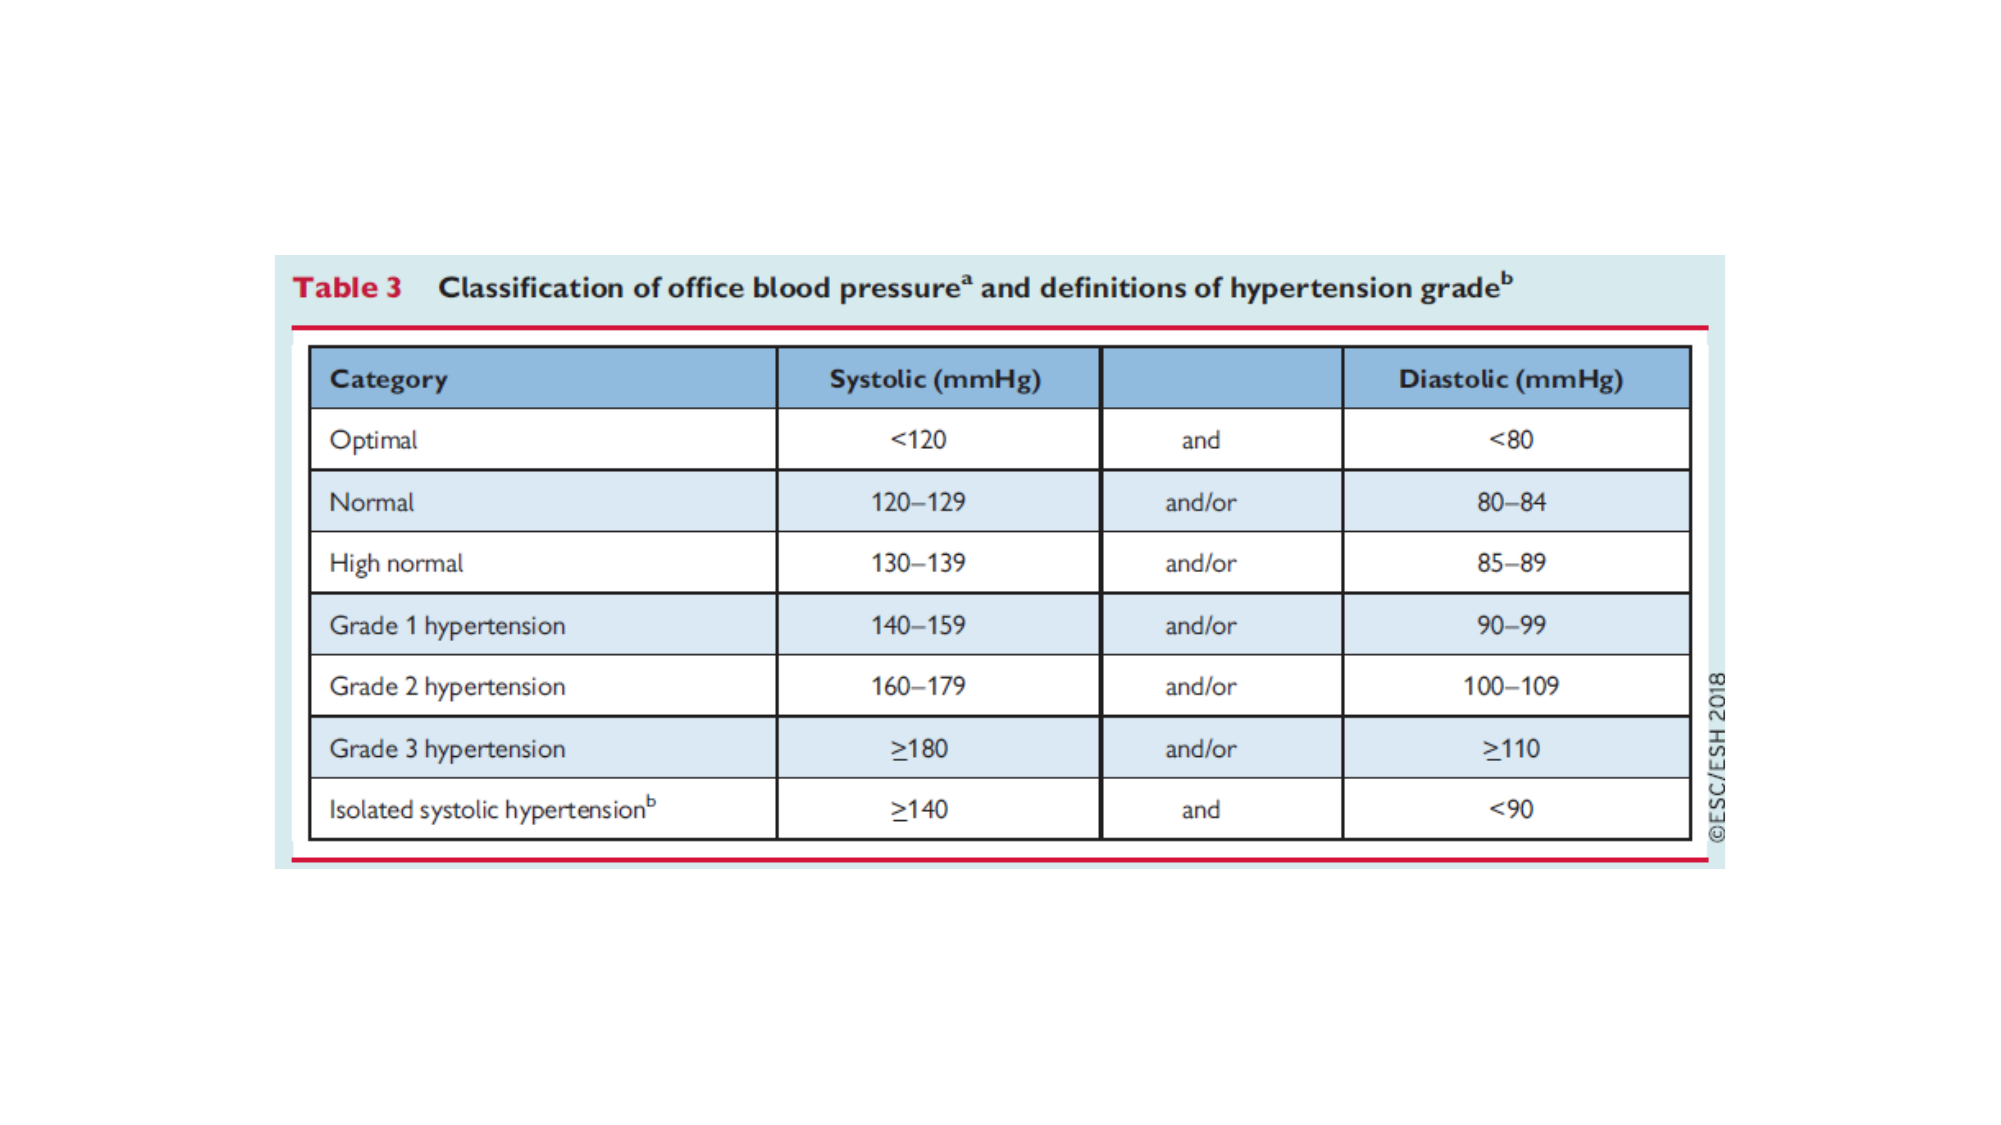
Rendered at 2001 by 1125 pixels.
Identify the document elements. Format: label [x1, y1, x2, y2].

picture [274, 255, 1726, 869]
